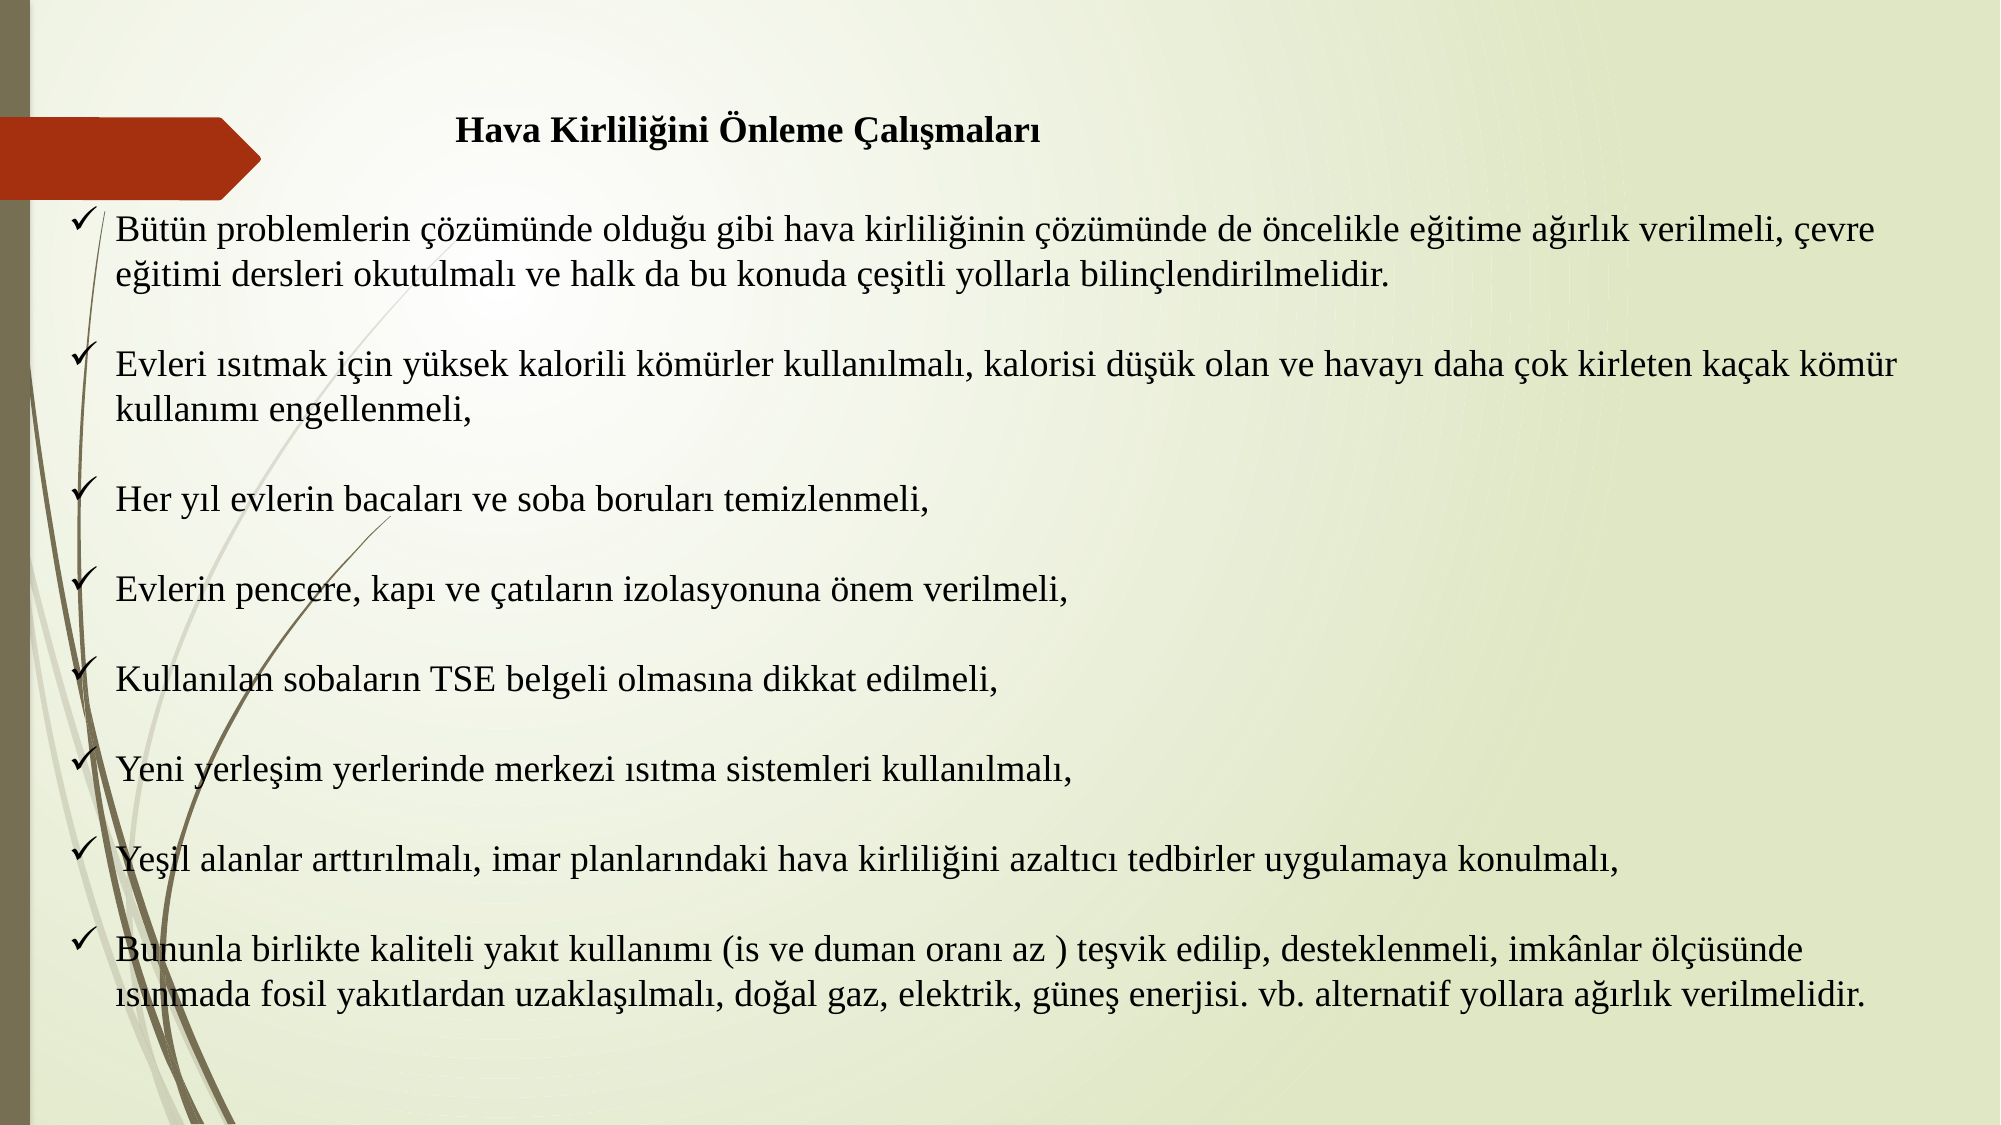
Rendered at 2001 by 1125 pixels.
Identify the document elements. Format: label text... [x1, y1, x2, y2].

text_box Bütün problemlerin çözümünde olduğu gibi hava kirliliğinin çözümünde de öncelikle eğitime ağırlık verilmeli, çevre eğitimi dersleri okutulmalı ve halk da bu konuda çeşitli yollarla bilinçlendirilmelidir. Evleri ısıtmak için yüksek kalorili kömürler kullanılmalı, kalorisi düşük olan ve havayı daha çok kirleten kaçak kömür kullanımı engellenmeli, Her yıl evlerin bacaları ve soba boruları temizlenmeli, Evlerin pencere, kapı ve çatıların izolasyonuna önem verilmeli, Kullanılan sobaların TSE belgeli olmasına dikkat edilmeli, Yeni yerleşim yerlerinde merkezi ısıtma sistemleri kullanılmalı, Yeşil alanlar arttırılmalı, imar planlarındaki hava kirliliğini azaltıcı tedbirler uygulamaya konulmalı, Bununla birlikte kaliteli yakıt kullanımı (is ve duman oranı az ) teşvik edilip, desteklenmeli, imkânlar ölçüsünde ısınmada fosil yakıtlardan uzaklaşılmalı, doğal gaz, elektrik, güneş enerjisi. vb. alternatif yollara ağırlık verilmelidir. [53, 196, 1955, 1022]
text_box Hava Kirliliğini Önleme Çalışmaları [440, 97, 1057, 158]
